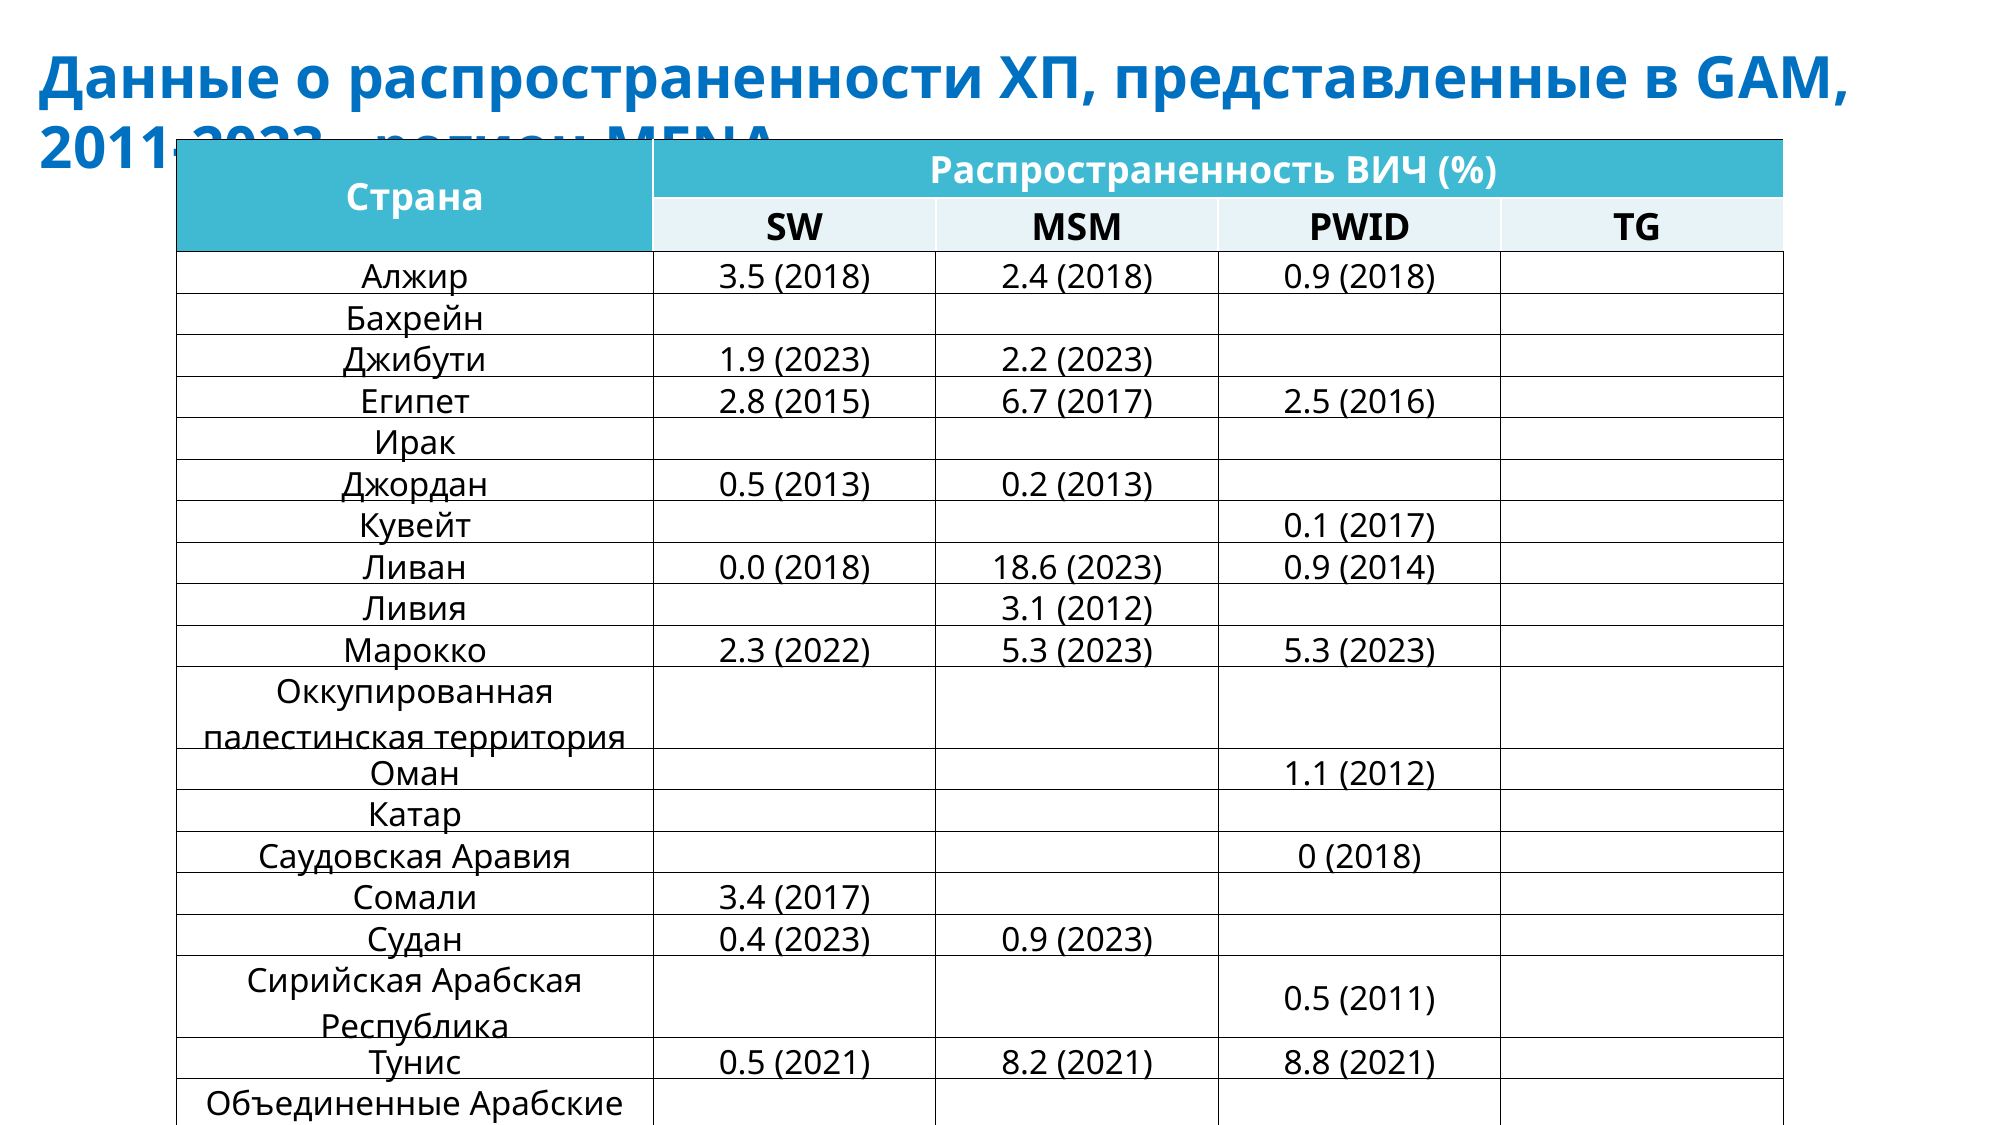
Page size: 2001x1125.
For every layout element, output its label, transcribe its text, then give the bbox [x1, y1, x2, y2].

table_cell [654, 418, 935, 459]
table_cell Тунис [177, 1038, 653, 1078]
table_cell [1219, 667, 1500, 748]
table_cell [654, 294, 935, 334]
table_cell [654, 584, 935, 625]
table_cell [936, 790, 1218, 831]
table_cell 0.1 (2017) [1219, 501, 1500, 542]
table_cell [1501, 294, 1783, 334]
table_cell 0.4 (2023) [654, 915, 935, 955]
table_cell 18.6 (2023) [936, 543, 1218, 583]
table_cell Кувейт [177, 501, 653, 542]
table_cell [1501, 749, 1783, 789]
table_cell [654, 501, 935, 542]
table_cell [1501, 956, 1783, 1037]
table_cell SW [654, 199, 935, 251]
table_cell [1219, 790, 1500, 831]
table_cell [1501, 667, 1783, 748]
table_header Распространенность ВИЧ (%) [654, 140, 1783, 197]
table_cell [1219, 873, 1500, 914]
table_cell 2.8 (2015) [654, 377, 935, 417]
table_cell [936, 873, 1218, 914]
table_cell [654, 790, 935, 831]
table_cell 2.3 (2022) [654, 626, 935, 666]
table_cell [1219, 294, 1500, 334]
table_cell TG [1502, 199, 1783, 251]
table_cell [1501, 335, 1783, 376]
table_cell 0.9 (2018) [1219, 252, 1500, 293]
table_cell [1219, 418, 1500, 459]
table_cell Марокко [177, 626, 653, 666]
table_cell [936, 501, 1218, 542]
table_cell 3.1 (2012) [936, 584, 1218, 625]
table_cell [1501, 252, 1783, 293]
text_box Данные о распространенности ХП, представленные в GAM, 2011-2023 - регион MENA [24, 33, 1935, 189]
table_cell 5.3 (2023) [936, 626, 1218, 666]
table_cell [1501, 418, 1783, 459]
table_cell [654, 749, 935, 789]
table_cell [1219, 584, 1500, 625]
table_cell [936, 749, 1218, 789]
table_cell [936, 418, 1218, 459]
table_cell PWID [1219, 199, 1500, 251]
table_cell Оккупированная палестинская территория [177, 667, 653, 748]
table_cell [1501, 460, 1783, 500]
table_cell [936, 1079, 1218, 1125]
table_cell Джибути [177, 335, 653, 376]
table_cell [1219, 1079, 1500, 1125]
table_cell [654, 667, 935, 748]
table_cell [1501, 915, 1783, 955]
table_cell 0.9 (2023) [936, 915, 1218, 955]
table_cell 8.2 (2021) [936, 1038, 1218, 1078]
table_cell [1501, 501, 1783, 542]
table_cell [936, 294, 1218, 334]
table_cell 1.1 (2012) [1219, 749, 1500, 789]
table_cell [1501, 873, 1783, 914]
table_cell [1219, 460, 1500, 500]
table_cell 0.0 (2018) [654, 543, 935, 583]
table_cell Судан [177, 915, 653, 955]
table_cell Бахрейн [177, 294, 653, 334]
table_cell [654, 956, 935, 1037]
table_cell [1501, 543, 1783, 583]
table_cell [1501, 377, 1783, 417]
table_cell Сомали [177, 873, 653, 914]
table_cell [1219, 915, 1500, 955]
table_cell 5.3 (2023) [1219, 626, 1500, 666]
table_cell [1501, 790, 1783, 831]
table_cell 0.5 (2013) [654, 460, 935, 500]
table_cell 0.5 (2021) [654, 1038, 935, 1078]
table_cell Египет [177, 377, 653, 417]
table_cell Ирак [177, 418, 653, 459]
table_cell [1501, 584, 1783, 625]
table_cell 3.4 (2017) [654, 873, 935, 914]
table_cell [1501, 1079, 1783, 1125]
table_cell [654, 832, 935, 872]
table_cell 1.9 (2023) [654, 335, 935, 376]
table_cell 2.5 (2016) [1219, 377, 1500, 417]
table_cell Джордан [177, 460, 653, 500]
table_cell Сирийская Арабская Республика [177, 956, 653, 1037]
table_header Страна [177, 140, 652, 251]
table_cell 6.7 (2017) [936, 377, 1218, 417]
table_cell [936, 667, 1218, 748]
table_cell 0.9 (2014) [1219, 543, 1500, 583]
table_cell Оман [177, 749, 653, 789]
table_cell Объединенные Арабские Эмираты [177, 1079, 653, 1125]
table_cell 2.4 (2018) [936, 252, 1218, 293]
table_cell [654, 1079, 935, 1125]
table_cell Ливан [177, 543, 653, 583]
table_cell 0 (2018) [1219, 832, 1500, 872]
table_cell Катар [177, 790, 653, 831]
table_cell [1501, 1038, 1783, 1078]
table_cell [936, 832, 1218, 872]
table_cell 2.2 (2023) [936, 335, 1218, 376]
table_cell 0.2 (2013) [936, 460, 1218, 500]
table_cell 8.8 (2021) [1219, 1038, 1500, 1078]
table_cell 0.5 (2011) [1219, 956, 1500, 1037]
table_cell [1501, 832, 1783, 872]
table_cell Саудовская Аравия [177, 832, 653, 872]
table_cell [1219, 335, 1500, 376]
table_cell Алжир [177, 252, 653, 293]
table_cell [1501, 626, 1783, 666]
table_cell Ливия [177, 584, 653, 625]
table_cell MSM [937, 199, 1217, 251]
table_cell 3.5 (2018) [654, 252, 935, 293]
table_cell [936, 956, 1218, 1037]
